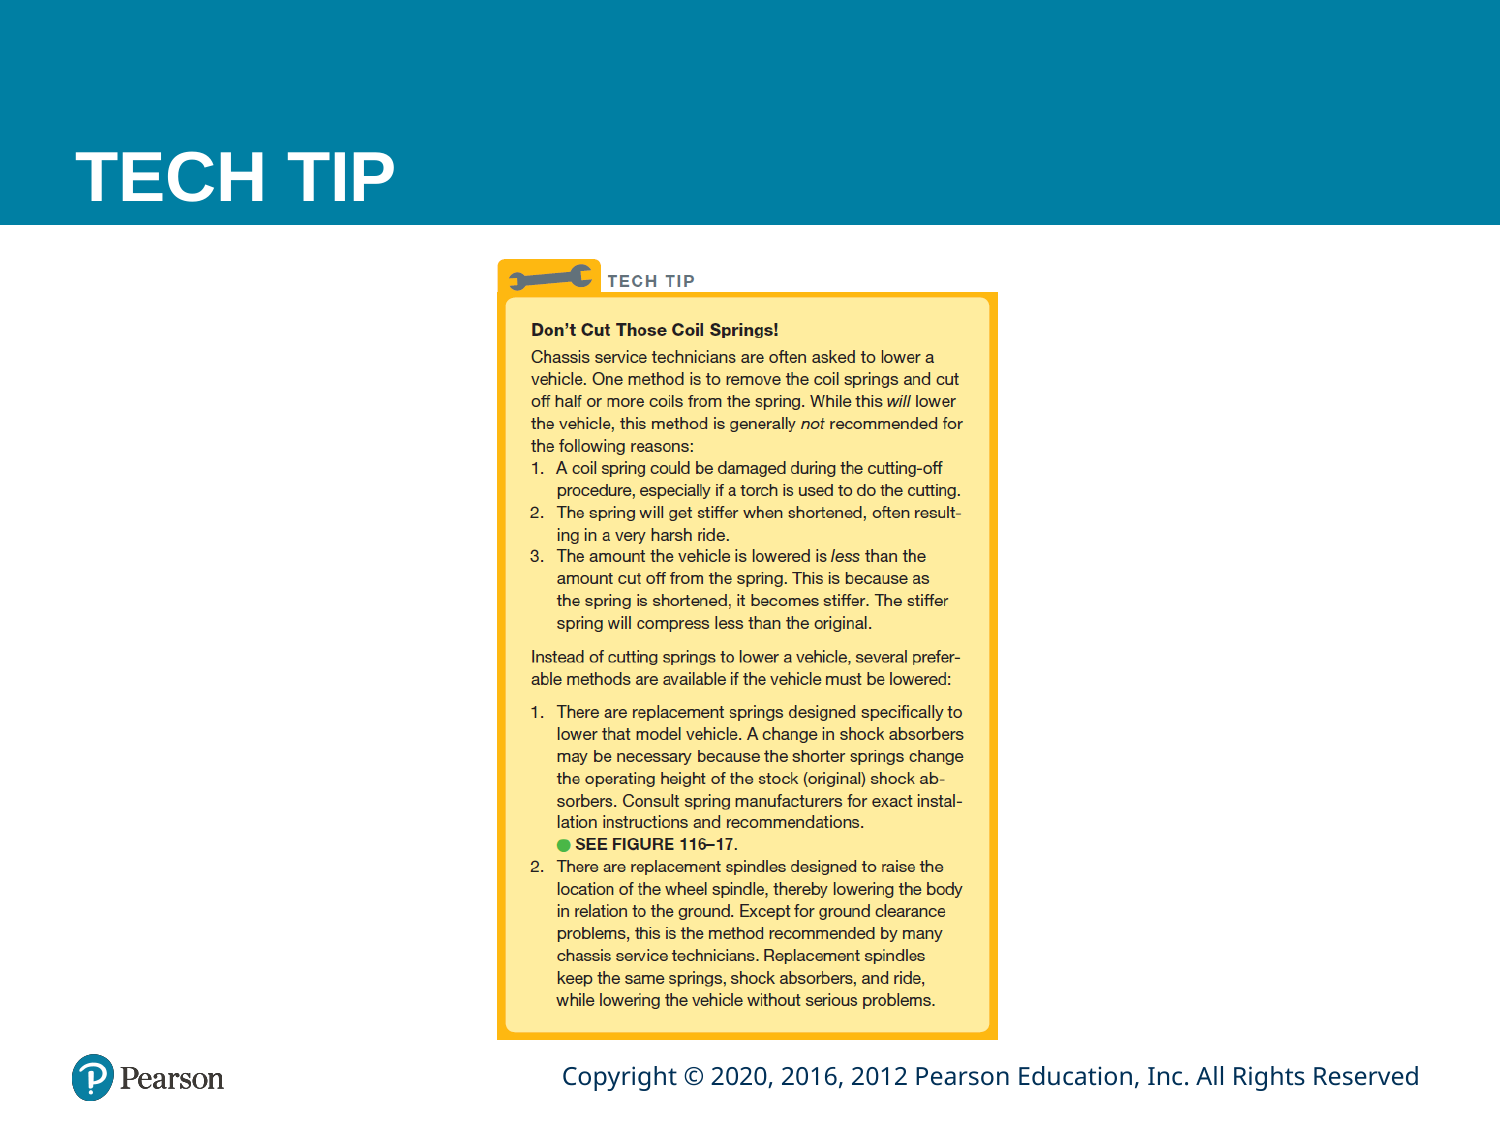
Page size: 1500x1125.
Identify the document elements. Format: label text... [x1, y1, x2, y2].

picture [80, 1063, 106, 1088]
title Tech Tip [75, 35, 1425, 216]
picture [487, 249, 1005, 1047]
picture [98, 1054, 224, 1101]
picture [72, 1054, 87, 1070]
picture [72, 1088, 83, 1101]
